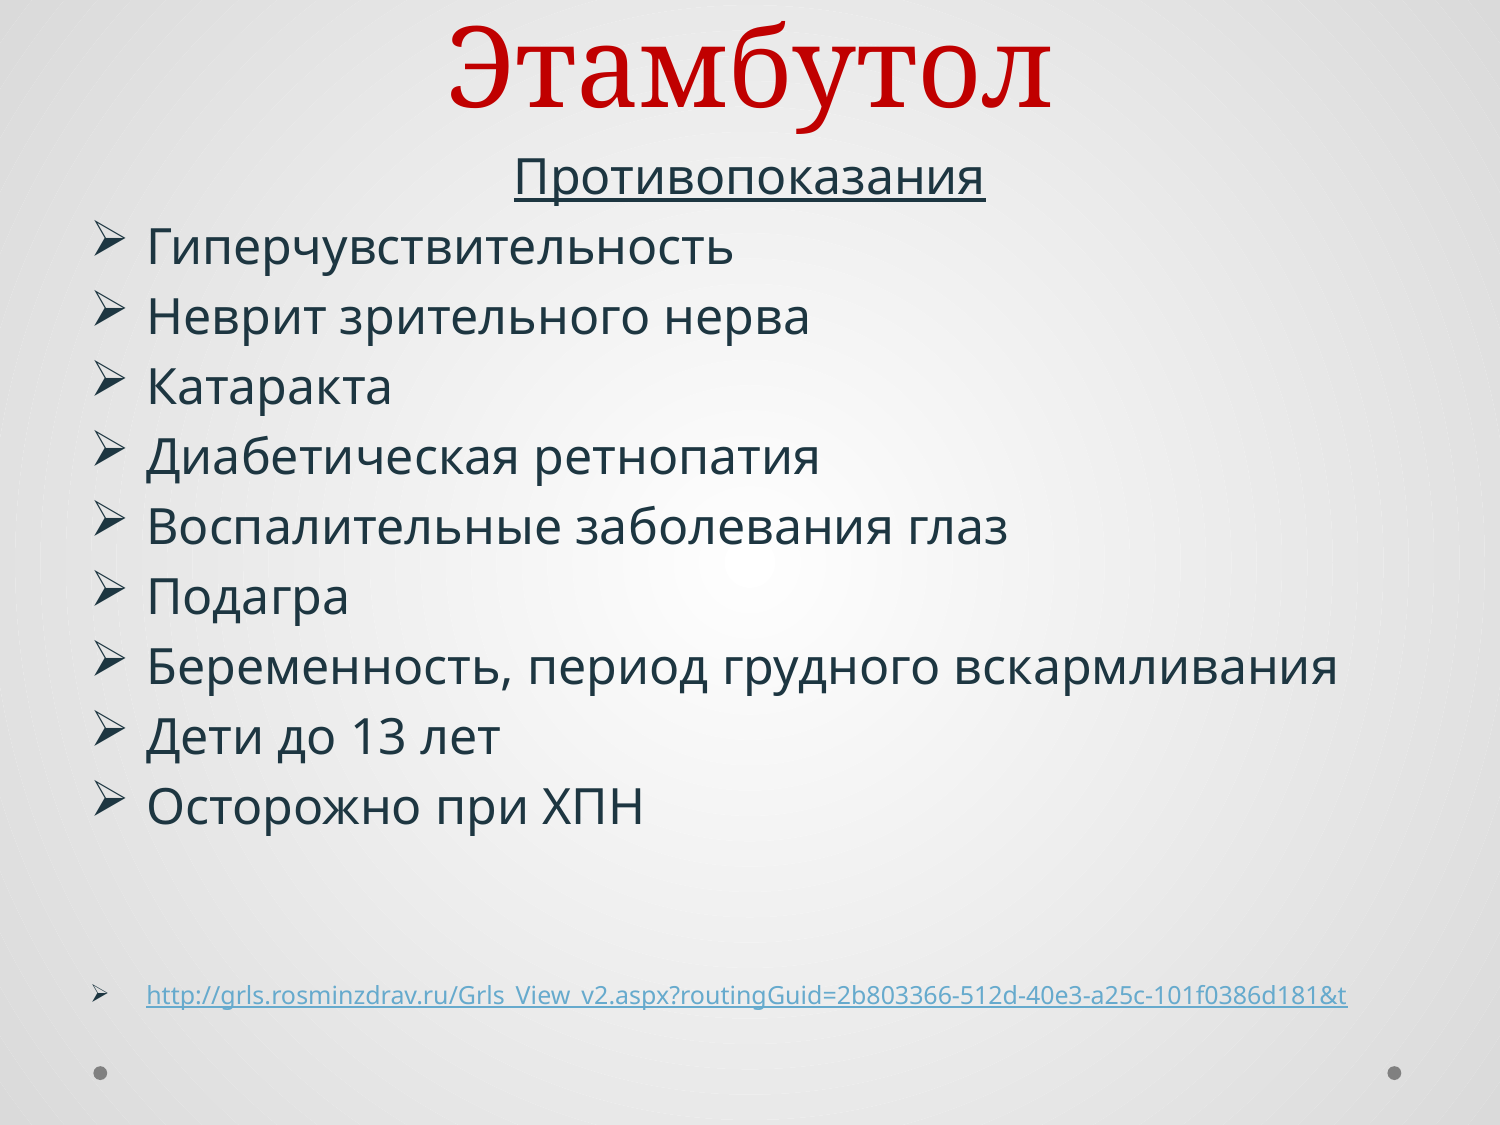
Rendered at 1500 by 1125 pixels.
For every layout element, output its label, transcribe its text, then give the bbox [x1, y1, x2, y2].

title Этамбутол [75, 0, 1425, 137]
list Противопоказания Гиперчувствительность Неврит зрительного нерва Катаракта Диабетическая ретнопатия Воспалительные заболевания глаз Подагра Беременность, период грудного вскармливания Дети до 13 лет Осторожно при ХПН http://grls.rosminzdrav.ru/Grls_View_v2.aspx?routingGuid=2b803366-512d-40e3-a25c-101f0386d181&t [75, 137, 1425, 1071]
